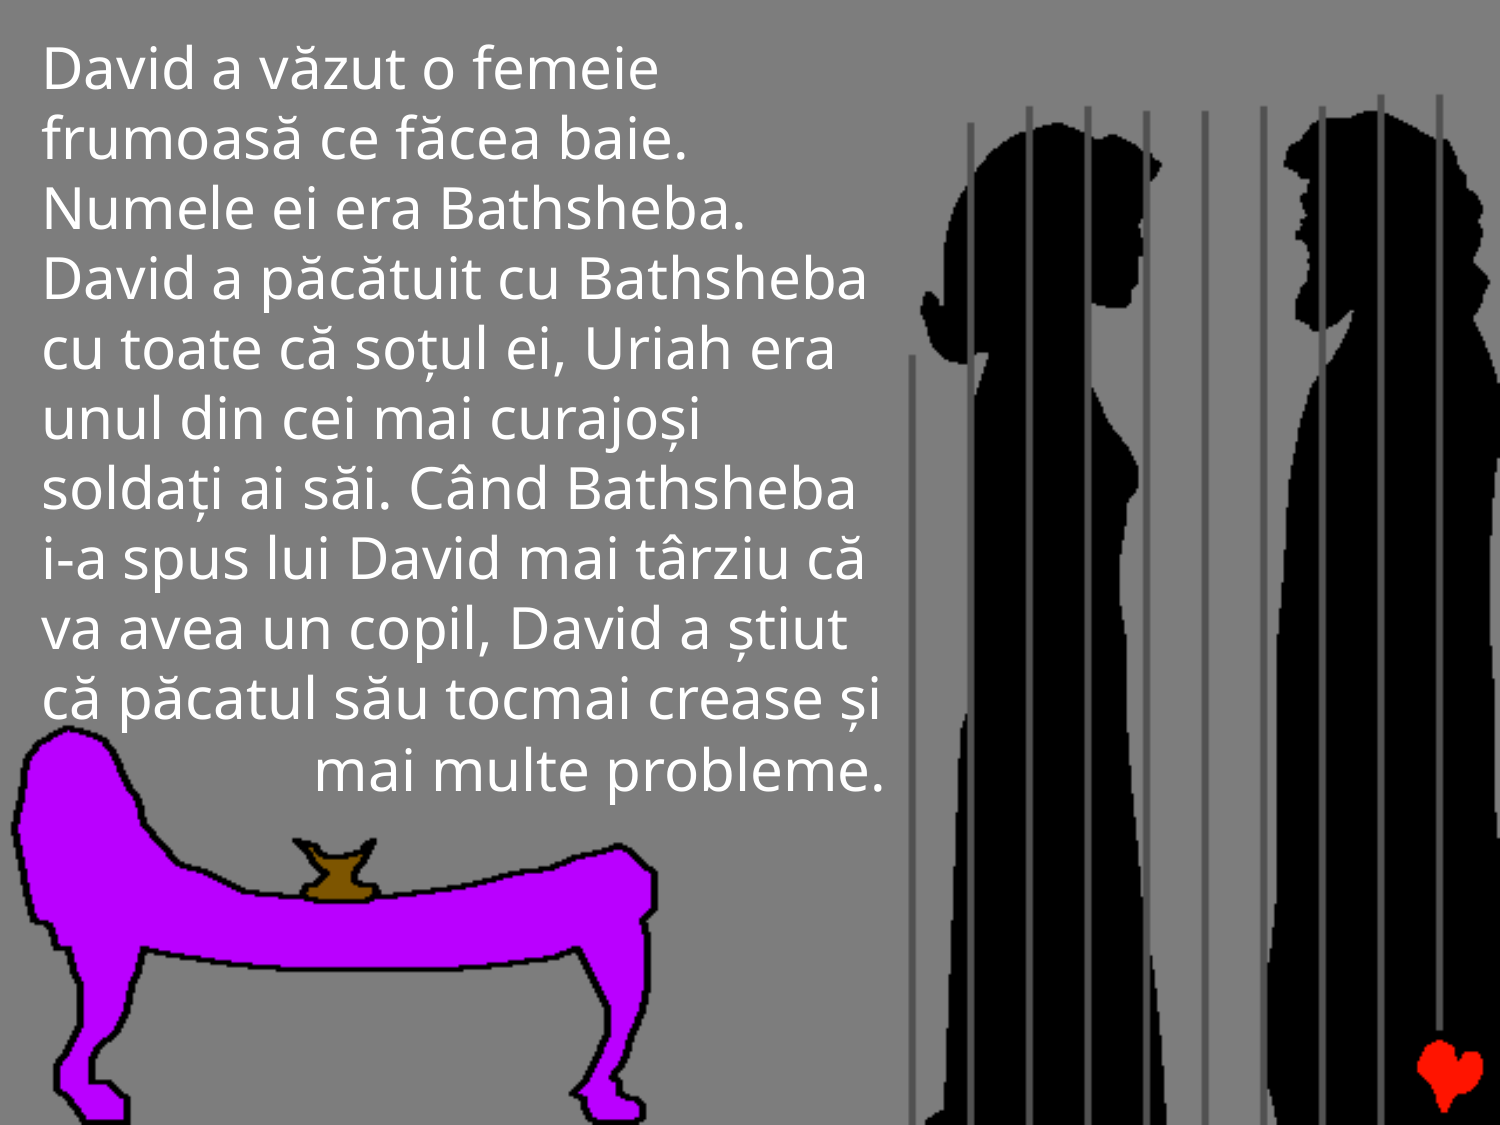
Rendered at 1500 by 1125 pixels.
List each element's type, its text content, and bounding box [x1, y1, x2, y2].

text_box David a văzut o femeie frumoasă ce făcea baie. Numele ei era Bathsheba. David a păcătuit cu Bathsheba cu toate că soțul ei, Uriah era unul din cei mai curajoși soldați ai săi. Când Bathsheba i-a spus lui David mai târziu că va avea un copil, David a știut că păcatul său tocmai crease și mai multe probleme. [39, 29, 925, 803]
text_box [0, 0, 1500, 1125]
